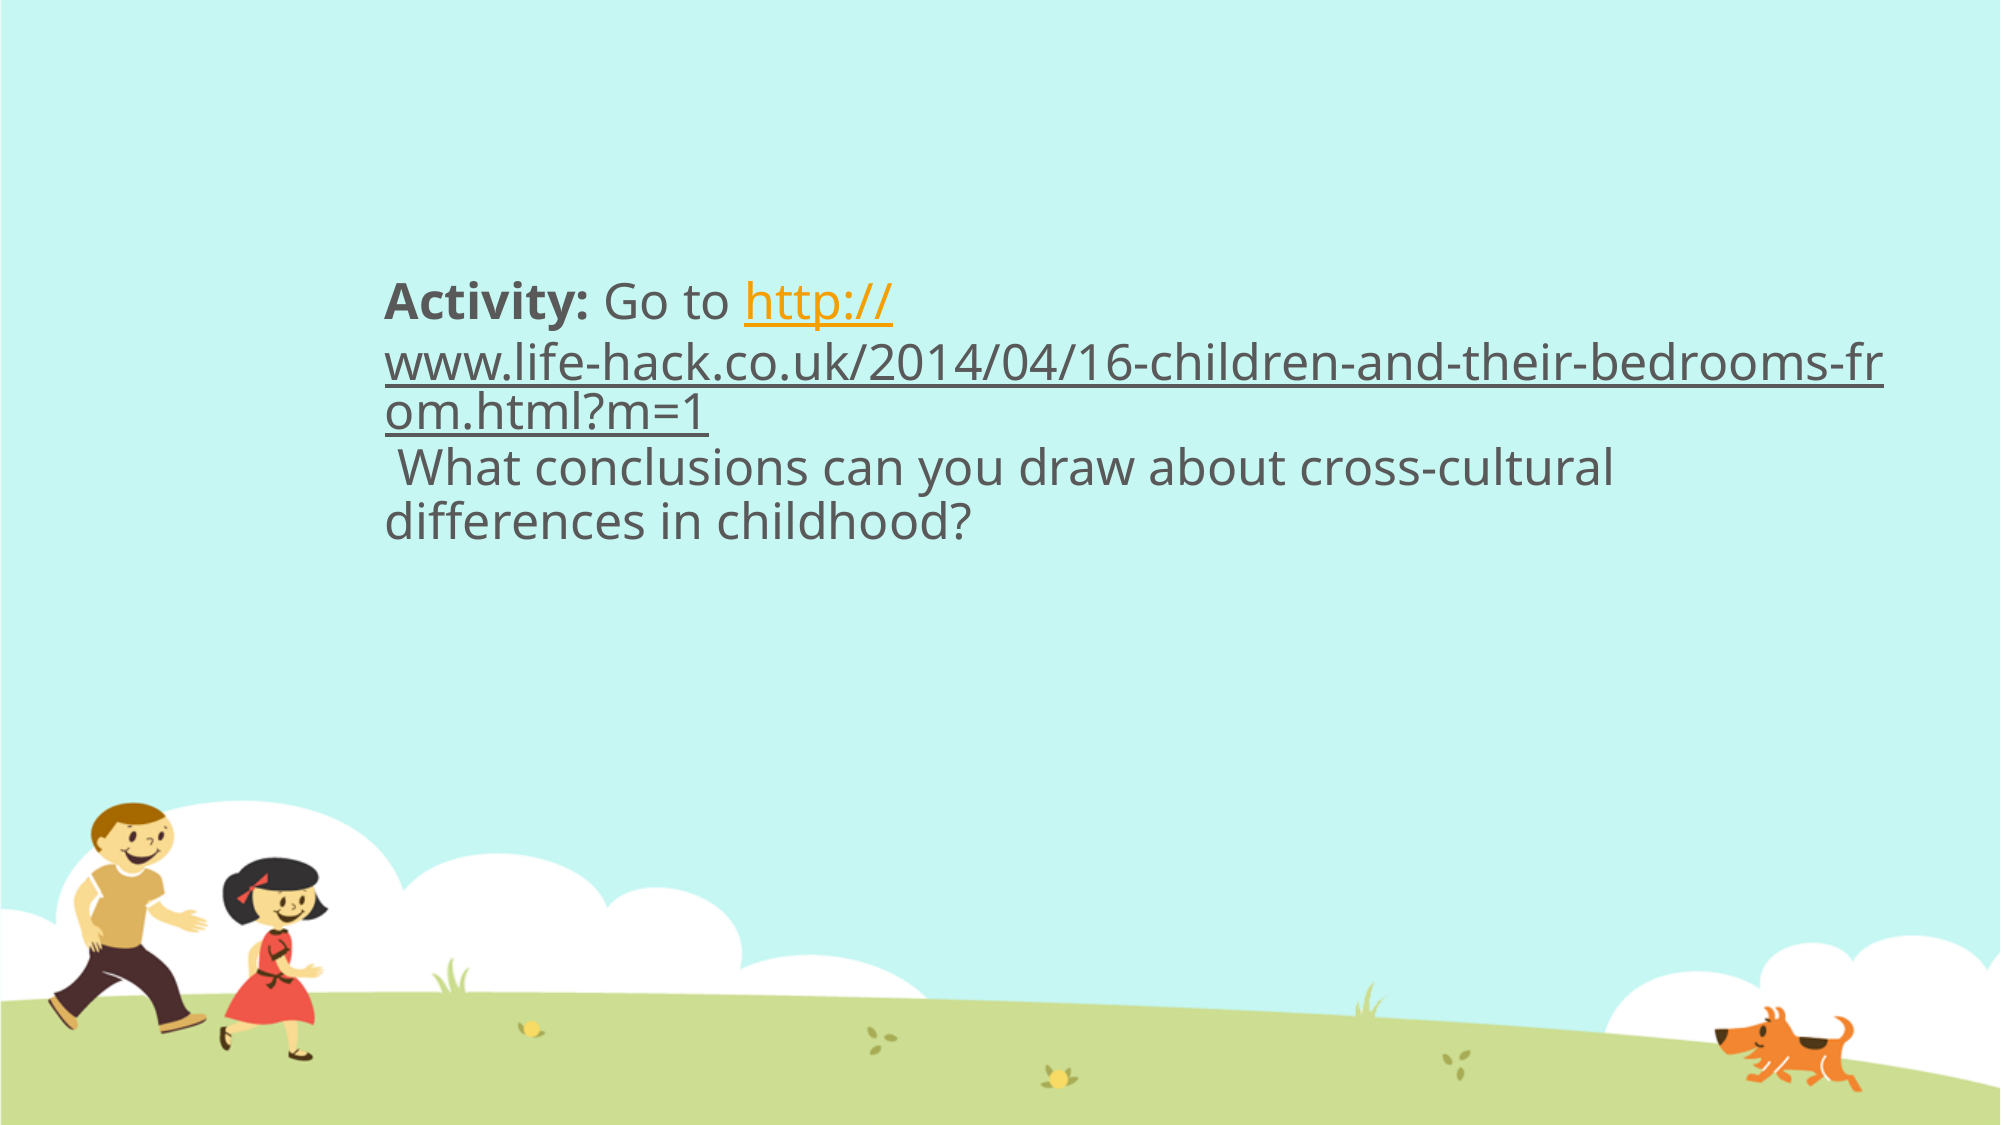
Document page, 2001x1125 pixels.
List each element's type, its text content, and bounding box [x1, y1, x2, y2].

list Activity: Go to http://www.life-hack.co.uk/2014/04/16-children-and-their-bedrooms-from.html?m=1 What conclusions can you draw about cross-cultural differences in childhood? [362, 262, 1900, 938]
picture [0, 0, 2001, 1125]
